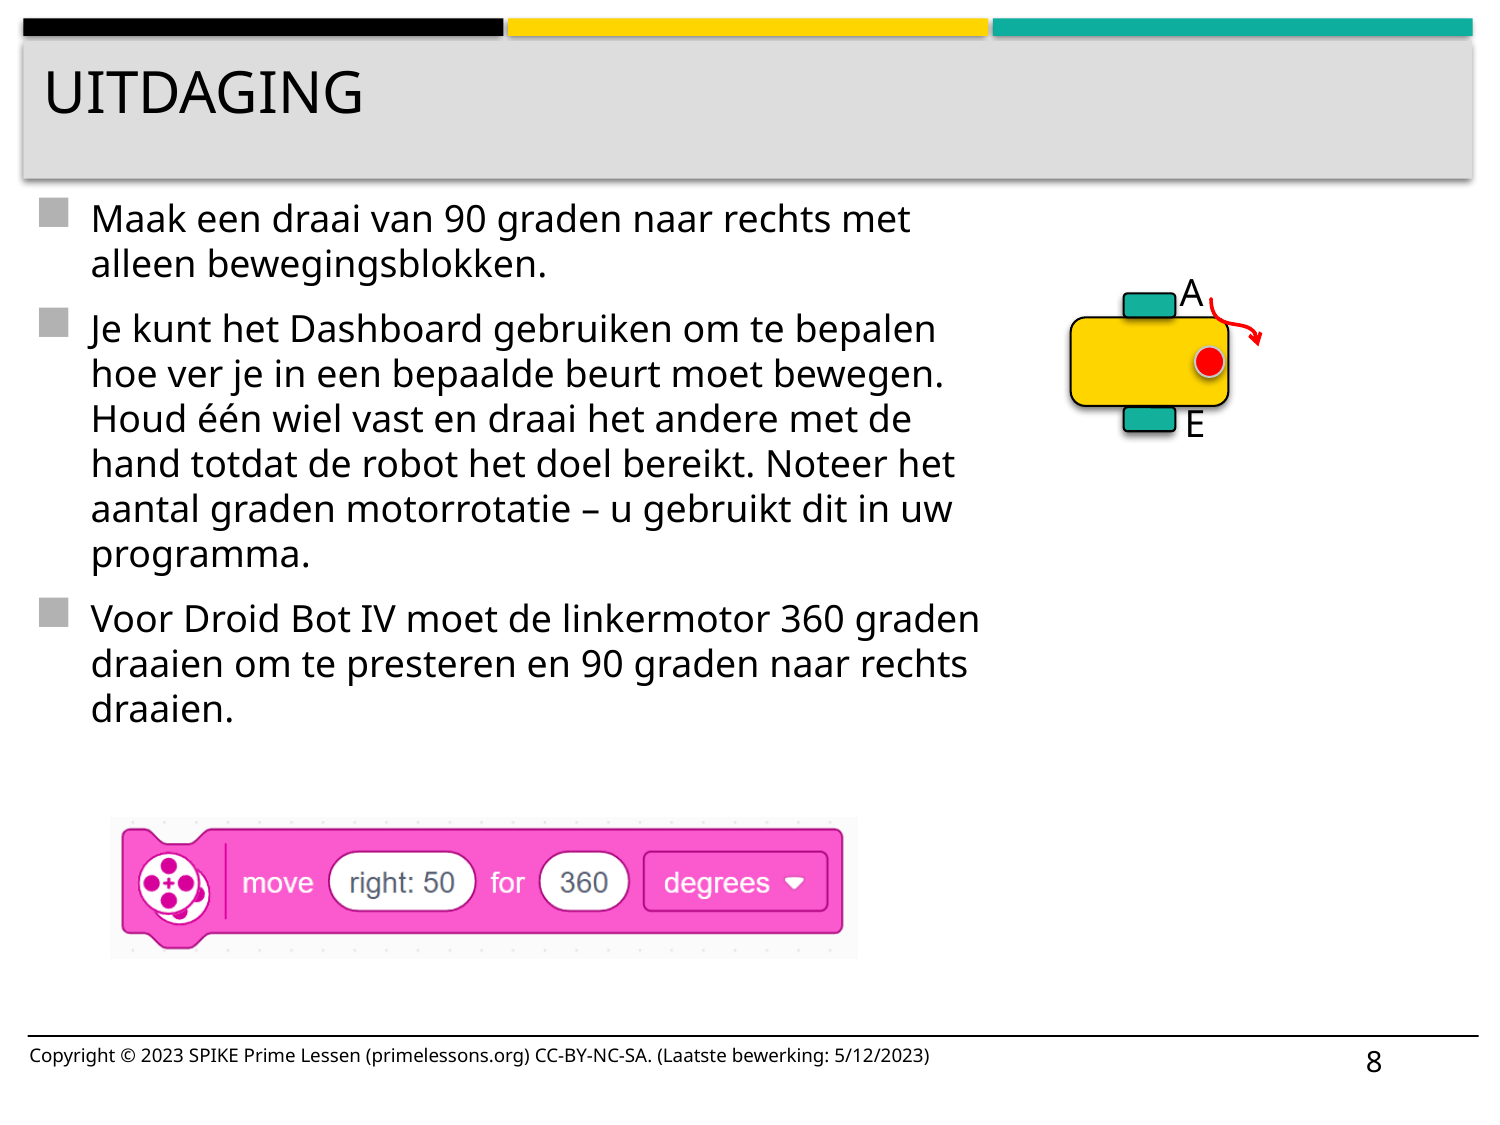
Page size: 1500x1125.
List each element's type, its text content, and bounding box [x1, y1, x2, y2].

footer Copyright © 2023 SPIKE Prime Lessen (primelessons.org) CC-BY-NC-SA. (Laatste bewerking: 5/12/2023) [14, 1036, 1500, 1097]
list Maak een draai van 90 graden naar rechts met alleen bewegingsblokken. Je kunt het Dashboard gebruiken om te bepalen hoe ver je in een bepaalde beurt moet bewegen. Houd één wiel vast en draai het andere met de hand totdat de robot het doel bereikt. Noteer het aantal graden motorrotatie – u gebruikt dit in uw programma. Voor Droid Bot IV moet de linkermotor 360 graden draaien om te presteren en 90 graden naar rechts draaien. [25, 187, 1013, 1021]
picture [109, 817, 858, 959]
title Uitdaging [28, 48, 1464, 172]
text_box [1069, 261, 1259, 454]
